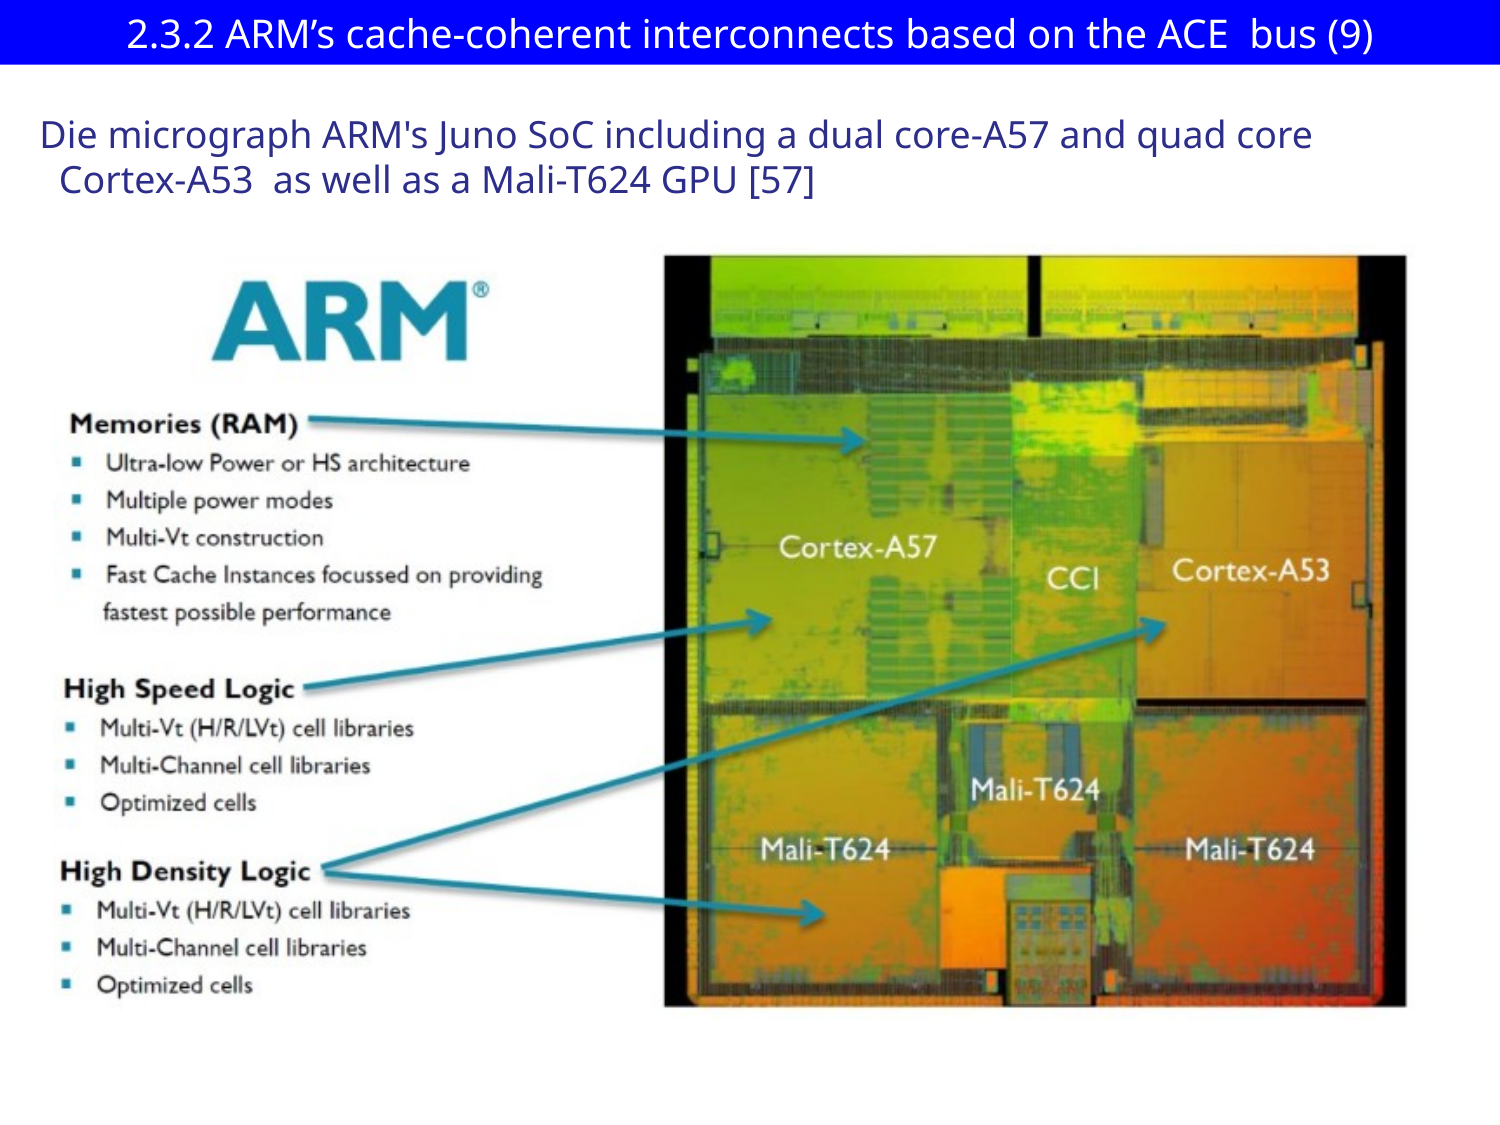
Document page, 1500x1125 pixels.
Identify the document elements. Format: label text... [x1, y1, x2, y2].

picture [53, 244, 1430, 1020]
text_box Die micrograph ARM's Juno SoC including a dual core-A57 and quad core Cortex-A53 as well as a Mali-T624 GPU [57] [24, 103, 1491, 209]
title 2.3.2 ARM’s cache-coherent interconnects based on the ACE bus (9) [0, 0, 1500, 65]
